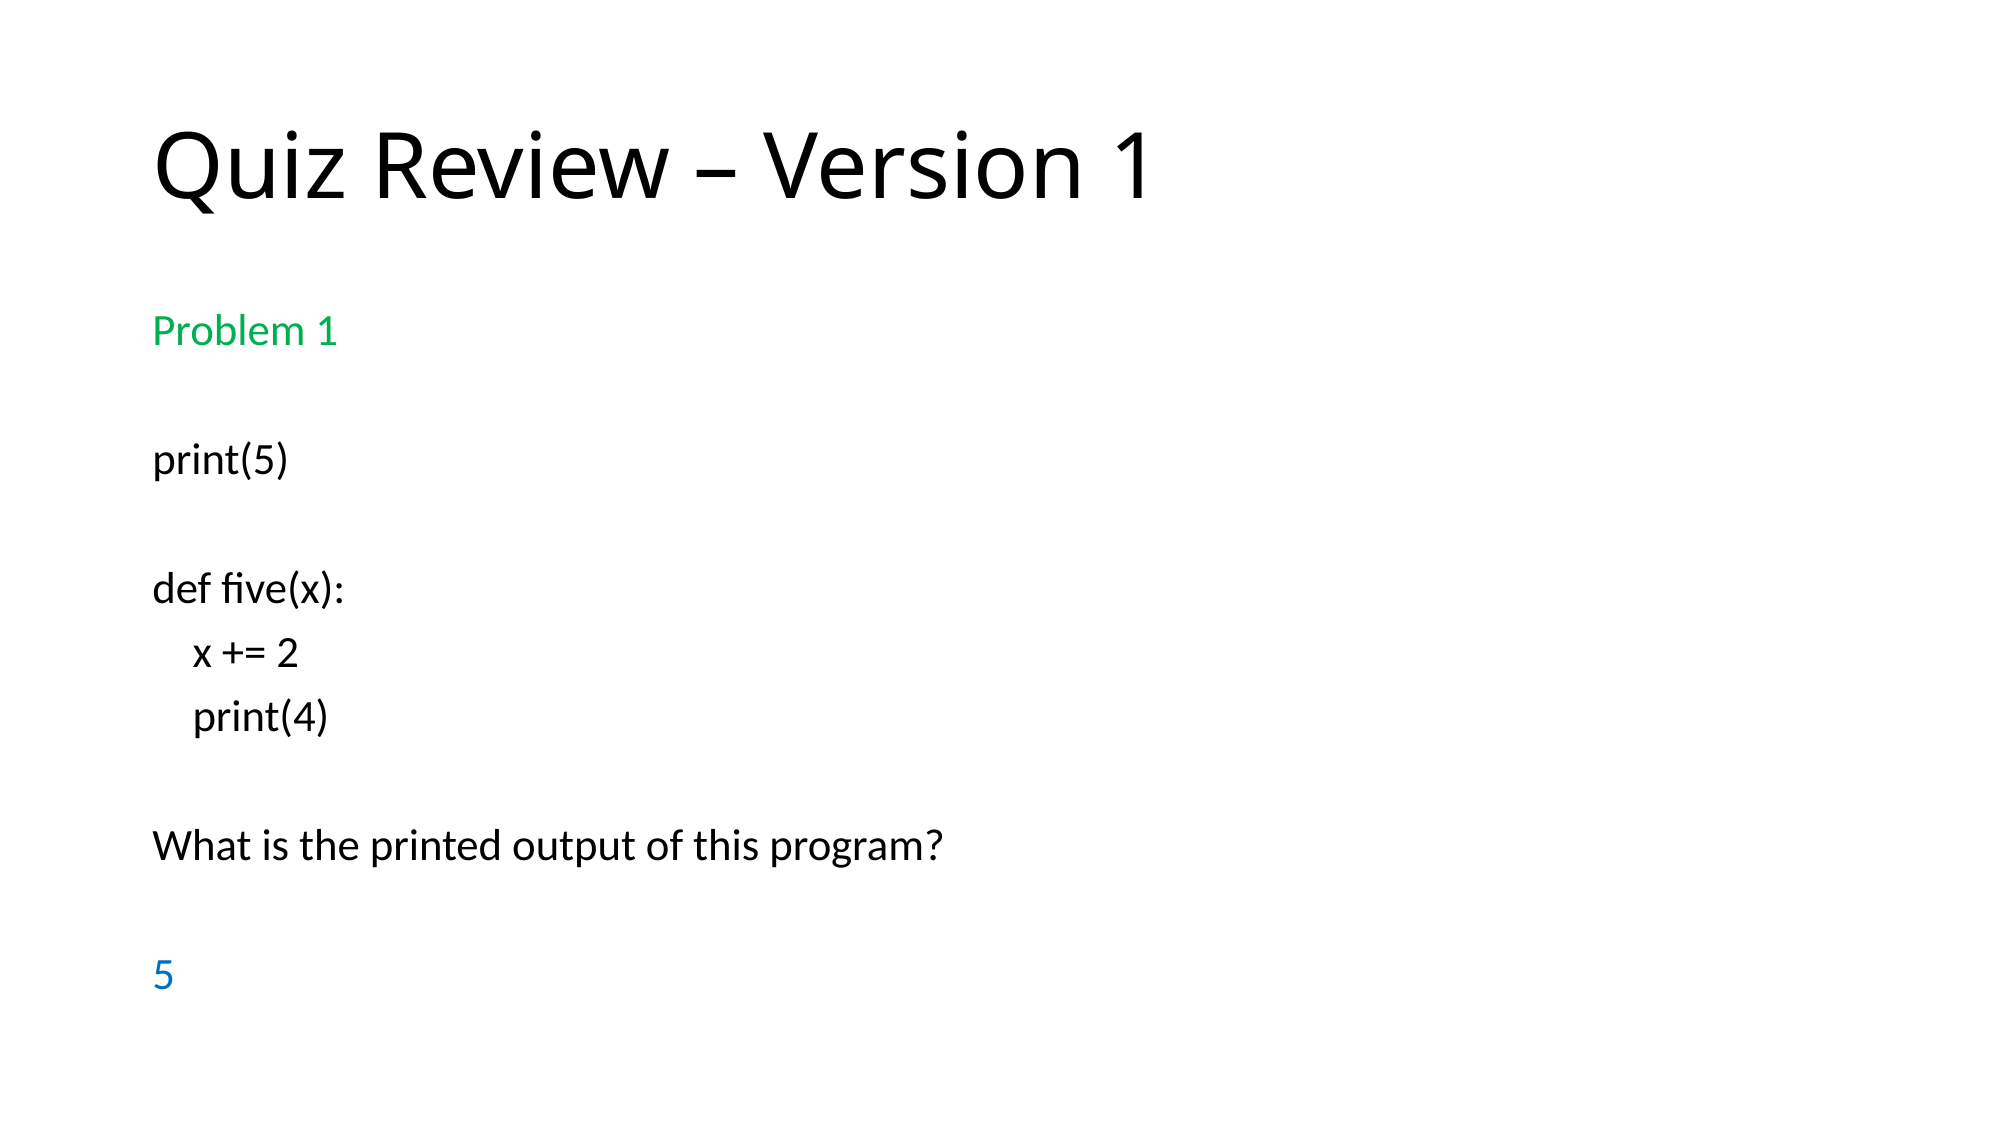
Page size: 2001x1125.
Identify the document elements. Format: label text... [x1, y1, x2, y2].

title Quiz Review – Version 1 [137, 59, 1863, 278]
list Problem 1 print(5) def five(x): x += 2 print(4) What is the printed output of this program? 5 [137, 299, 1863, 1014]
